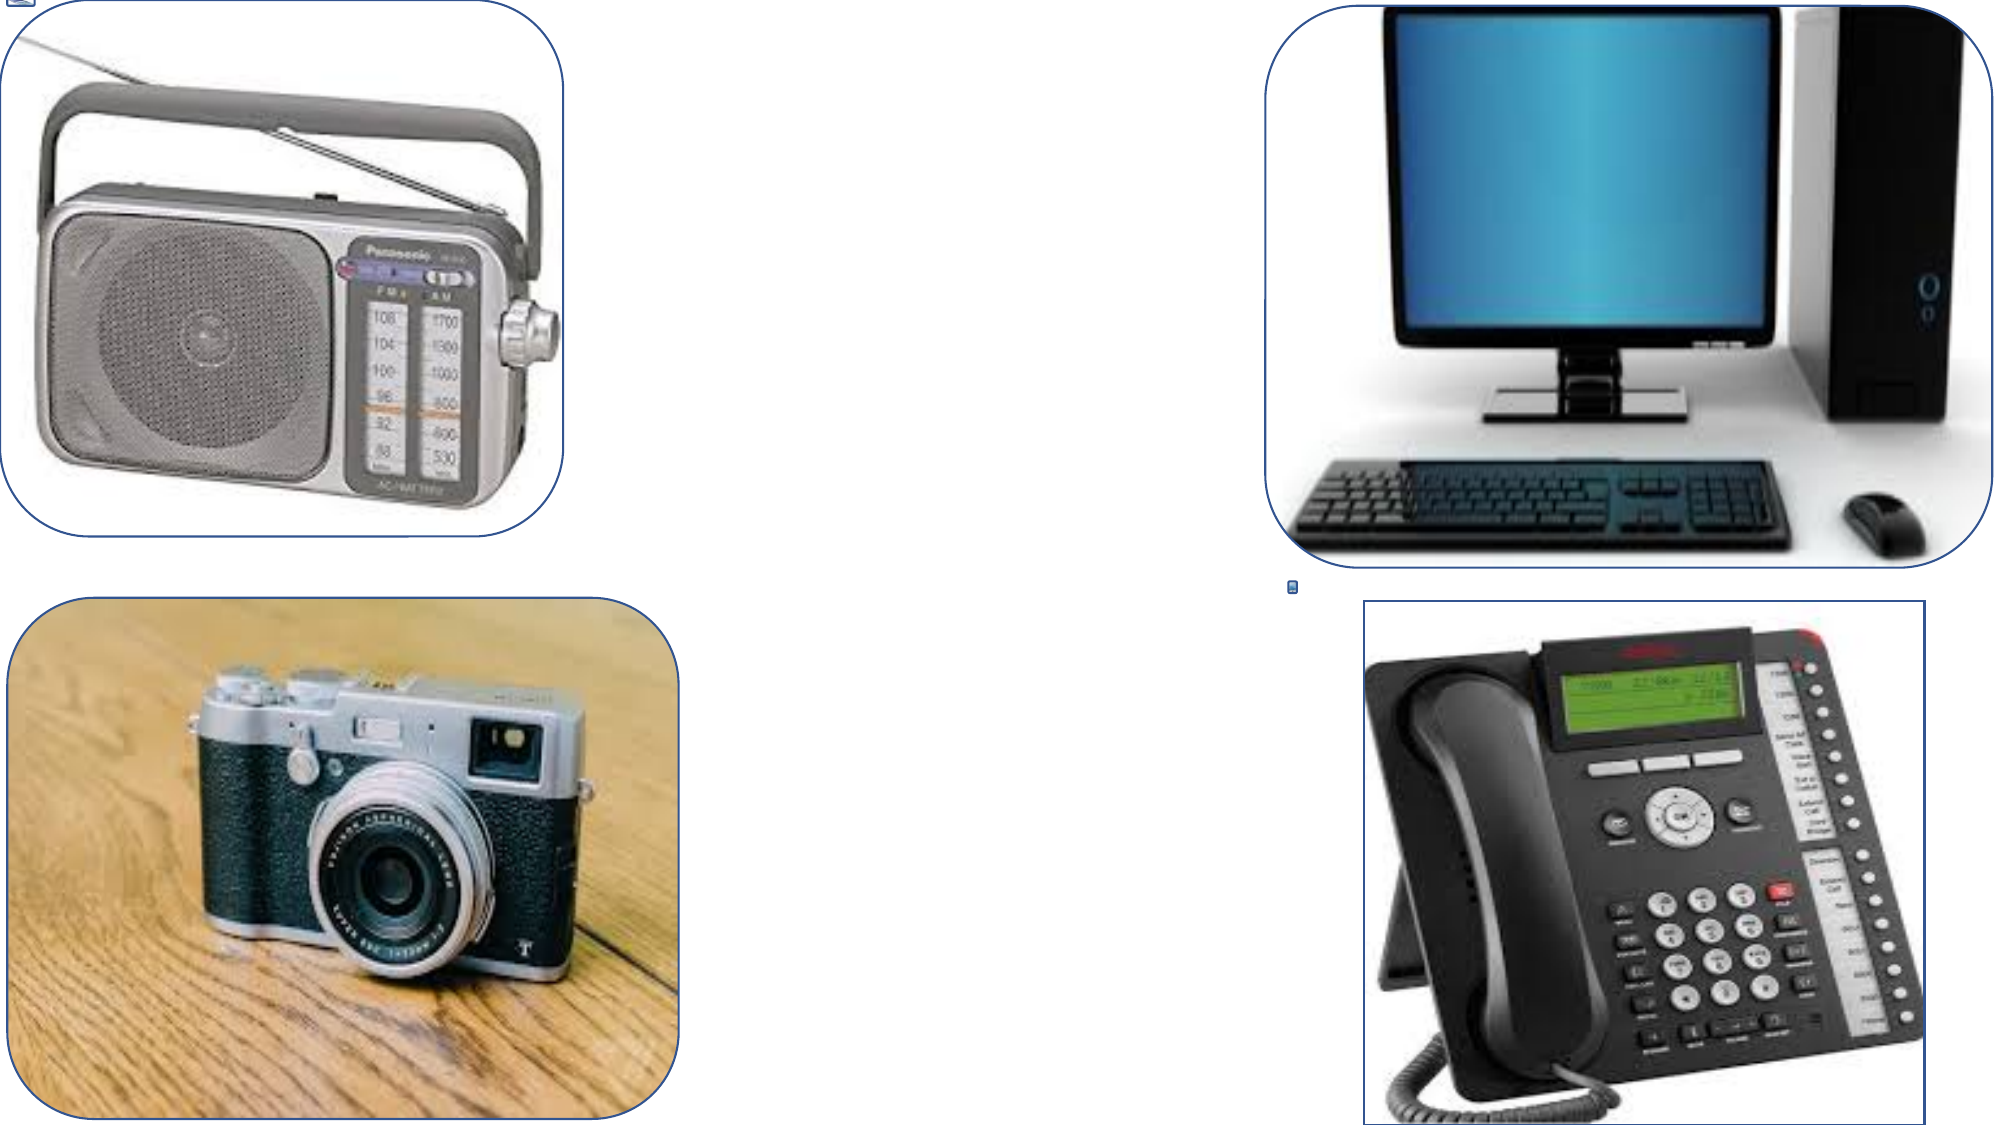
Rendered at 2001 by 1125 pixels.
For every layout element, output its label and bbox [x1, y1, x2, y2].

text_box [6, 596, 680, 1121]
text_box [0, 0, 565, 538]
text_box [1363, 600, 1926, 1125]
text_box [1264, 4, 1994, 569]
text_box [6, 0, 36, 7]
text_box [1287, 580, 1298, 595]
